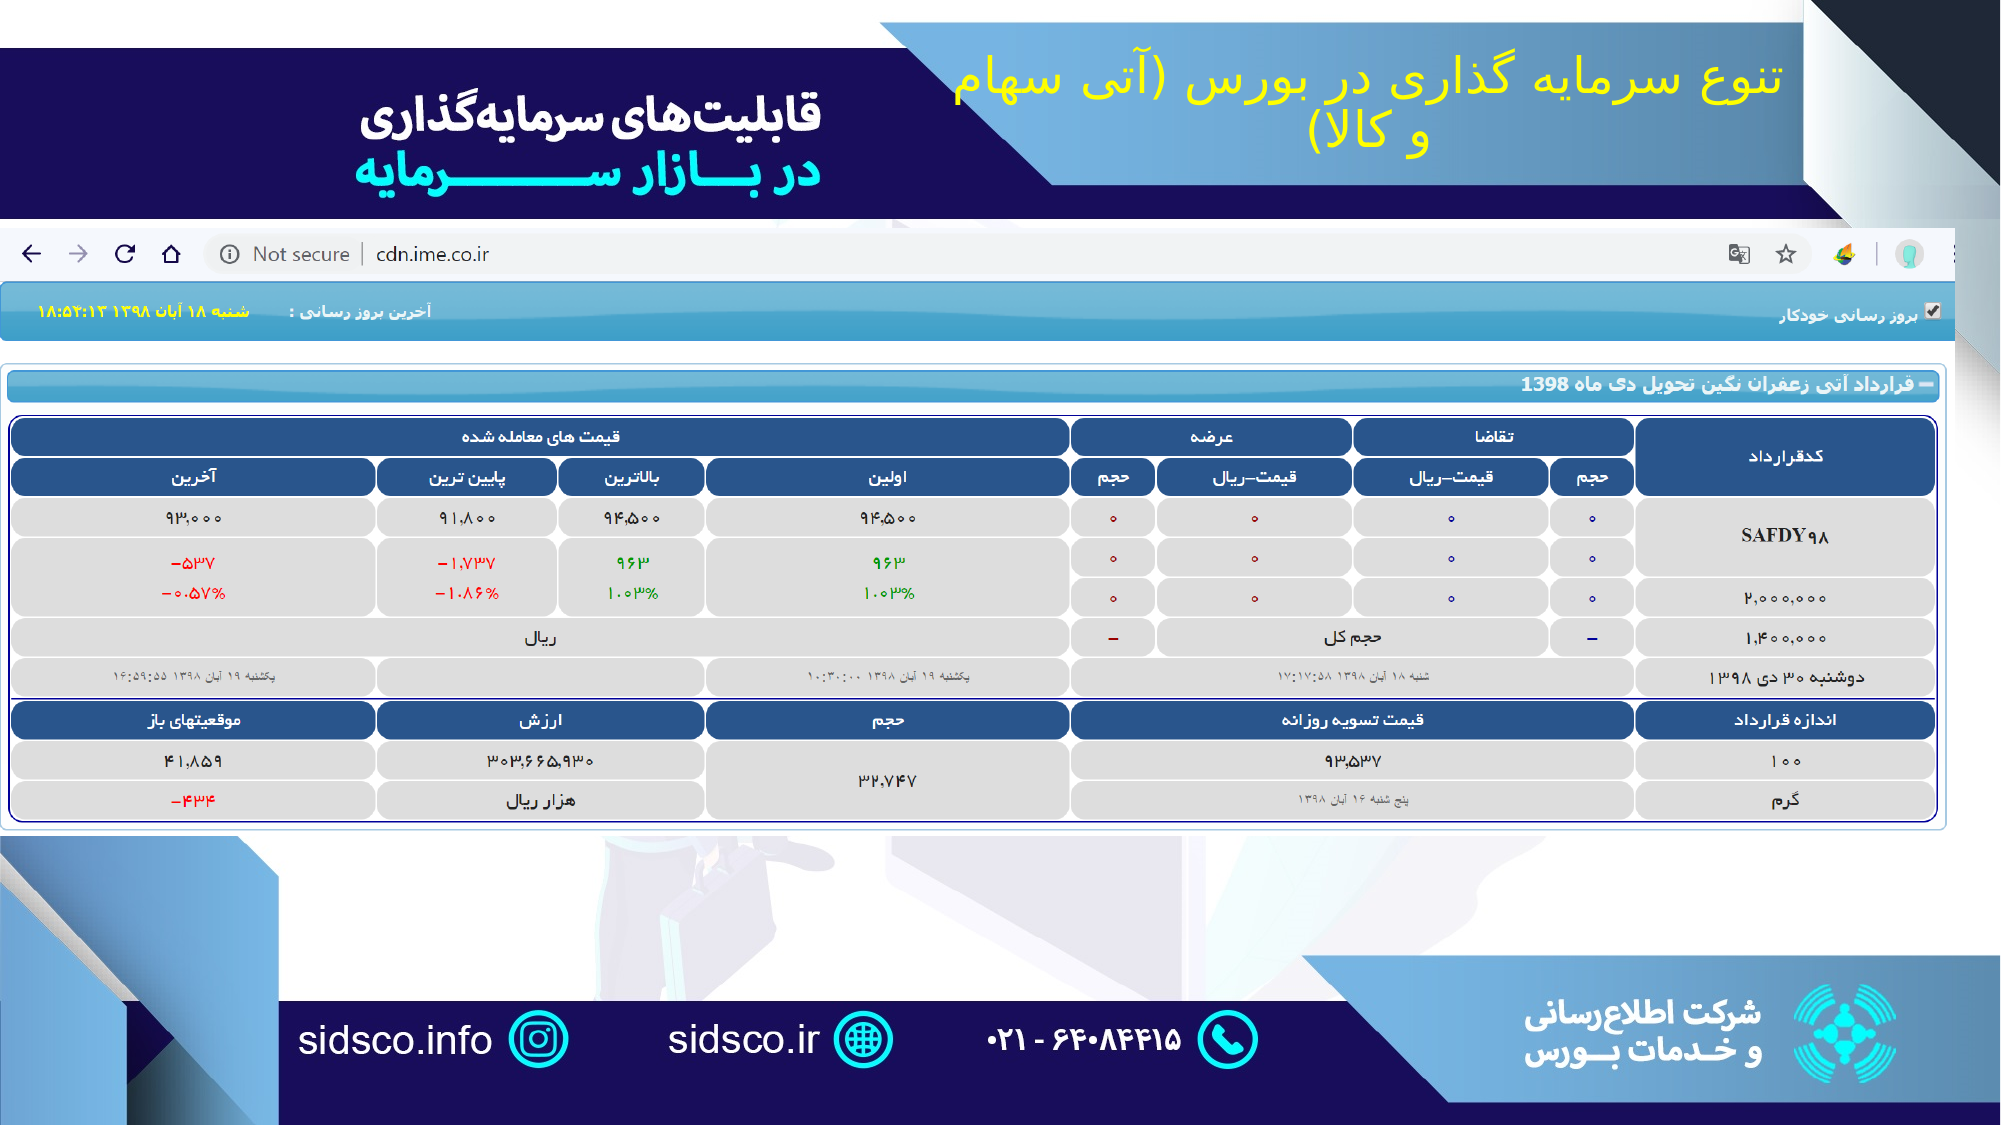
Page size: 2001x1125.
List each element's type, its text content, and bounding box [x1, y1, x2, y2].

list تنوع سرمایه گذاری در بورس (آتی سهام و کالا) [918, 42, 1820, 225]
picture [0, 0, 2001, 1125]
